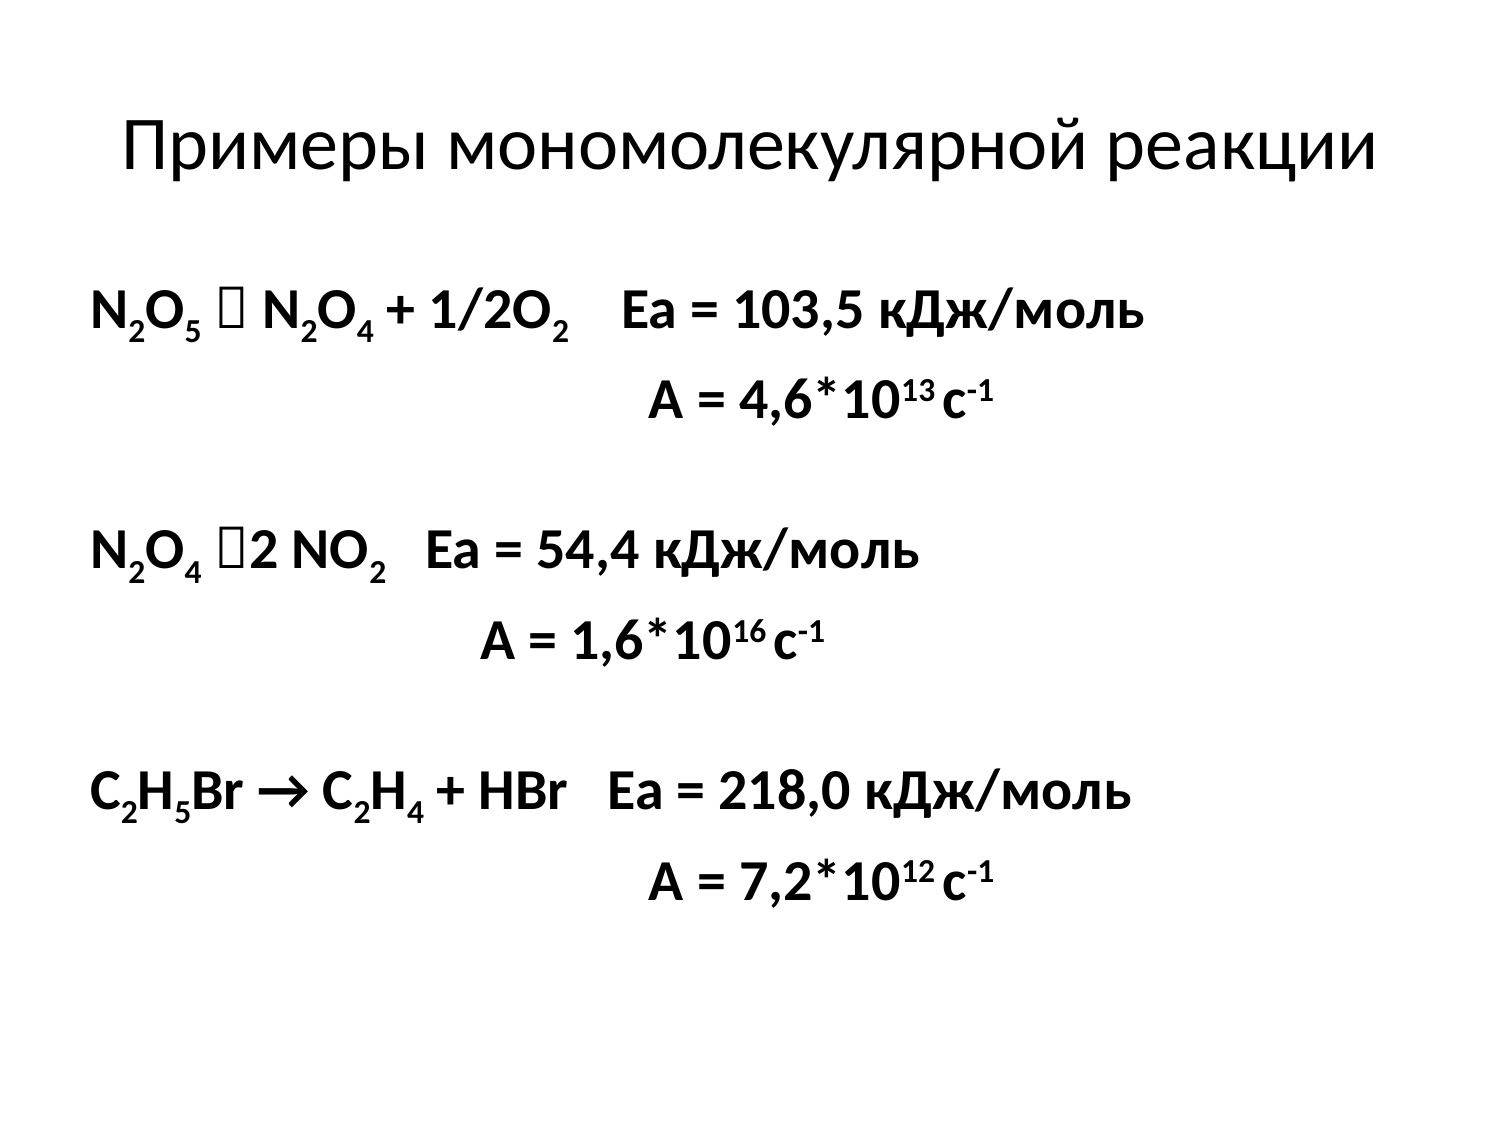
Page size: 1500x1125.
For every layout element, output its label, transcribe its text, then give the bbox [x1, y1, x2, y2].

list N2O5  N2O4 + 1/2O2 Ea = 103,5 кДж/моль A = 4,6*1013 с-1 N2O4 2 NO2 Ea = 54,4 кДж/моль A = 1,6*1016 с-1 С2Н5Br → C2H4 + HBr Ea = 218,0 кДж/моль A = 7,2*1012 с-1 [75, 262, 1425, 1005]
title Примеры мономолекулярной реакции [75, 45, 1425, 233]
